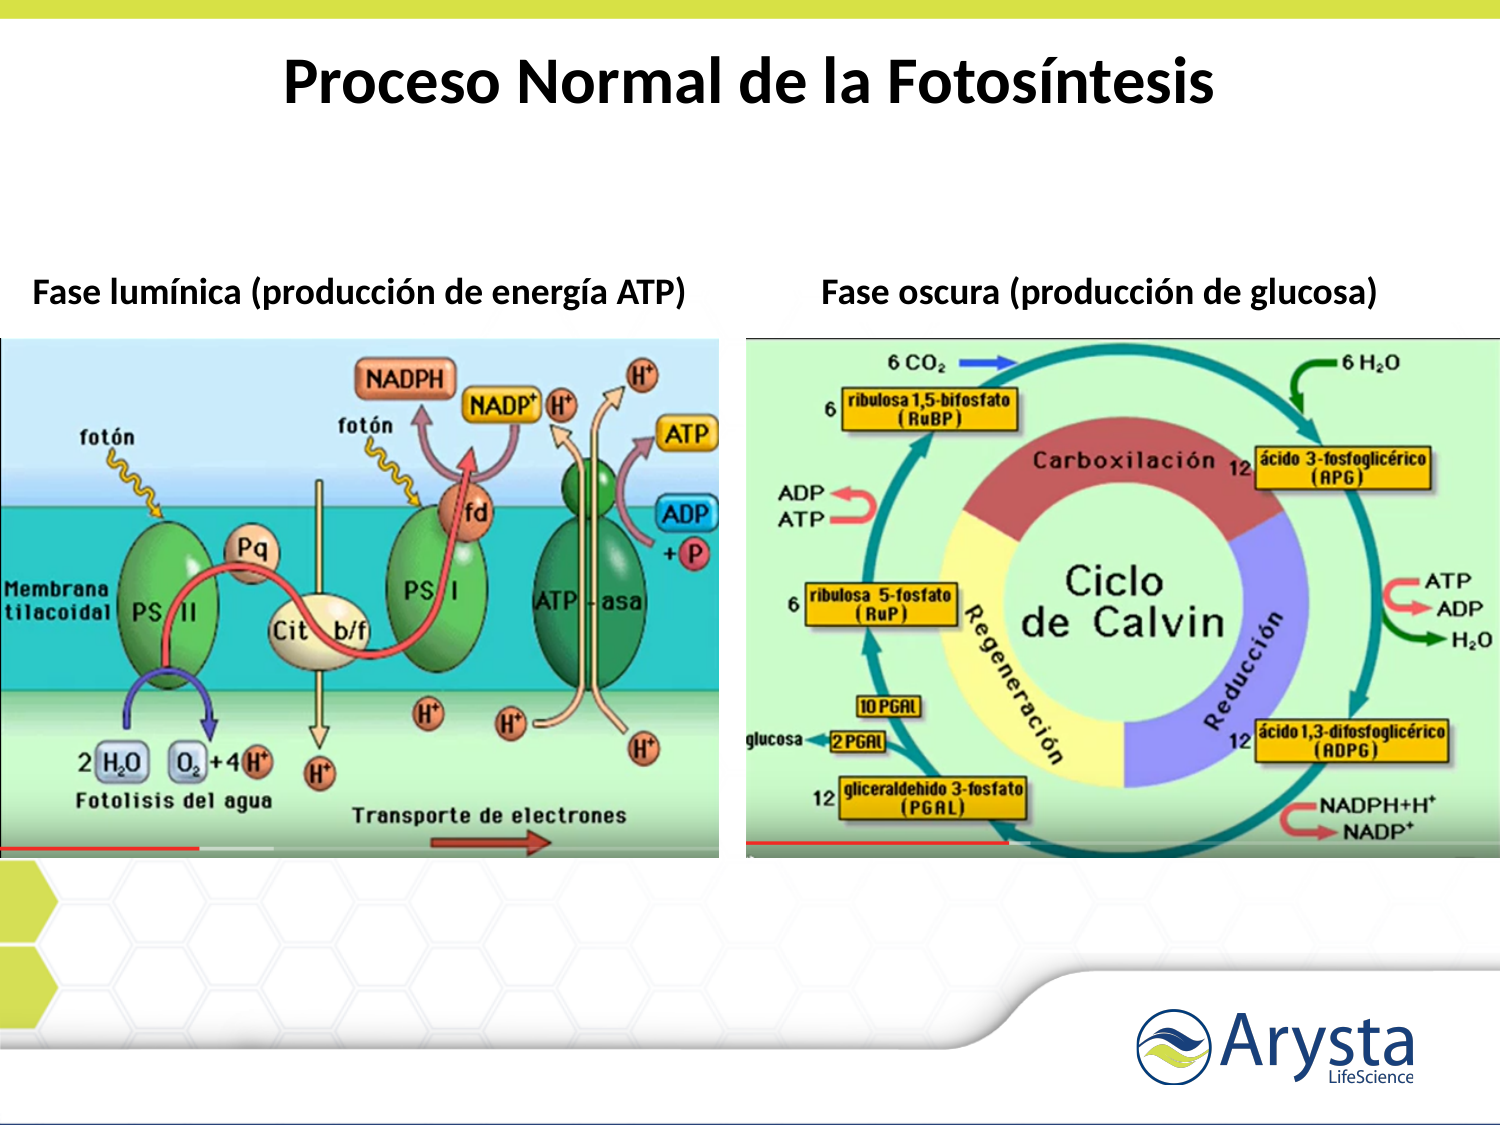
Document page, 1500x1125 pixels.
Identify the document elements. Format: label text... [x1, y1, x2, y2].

text_box Fase oscura (producción de glucosa) [750, 259, 1459, 320]
picture [0, 0, 1500, 29]
picture [0, 125, 1500, 1125]
text_box Fase lumínica (producción de energía ATP) [9, 259, 719, 320]
text_box Proceso Normal de la Fotosíntesis [0, 29, 1500, 125]
